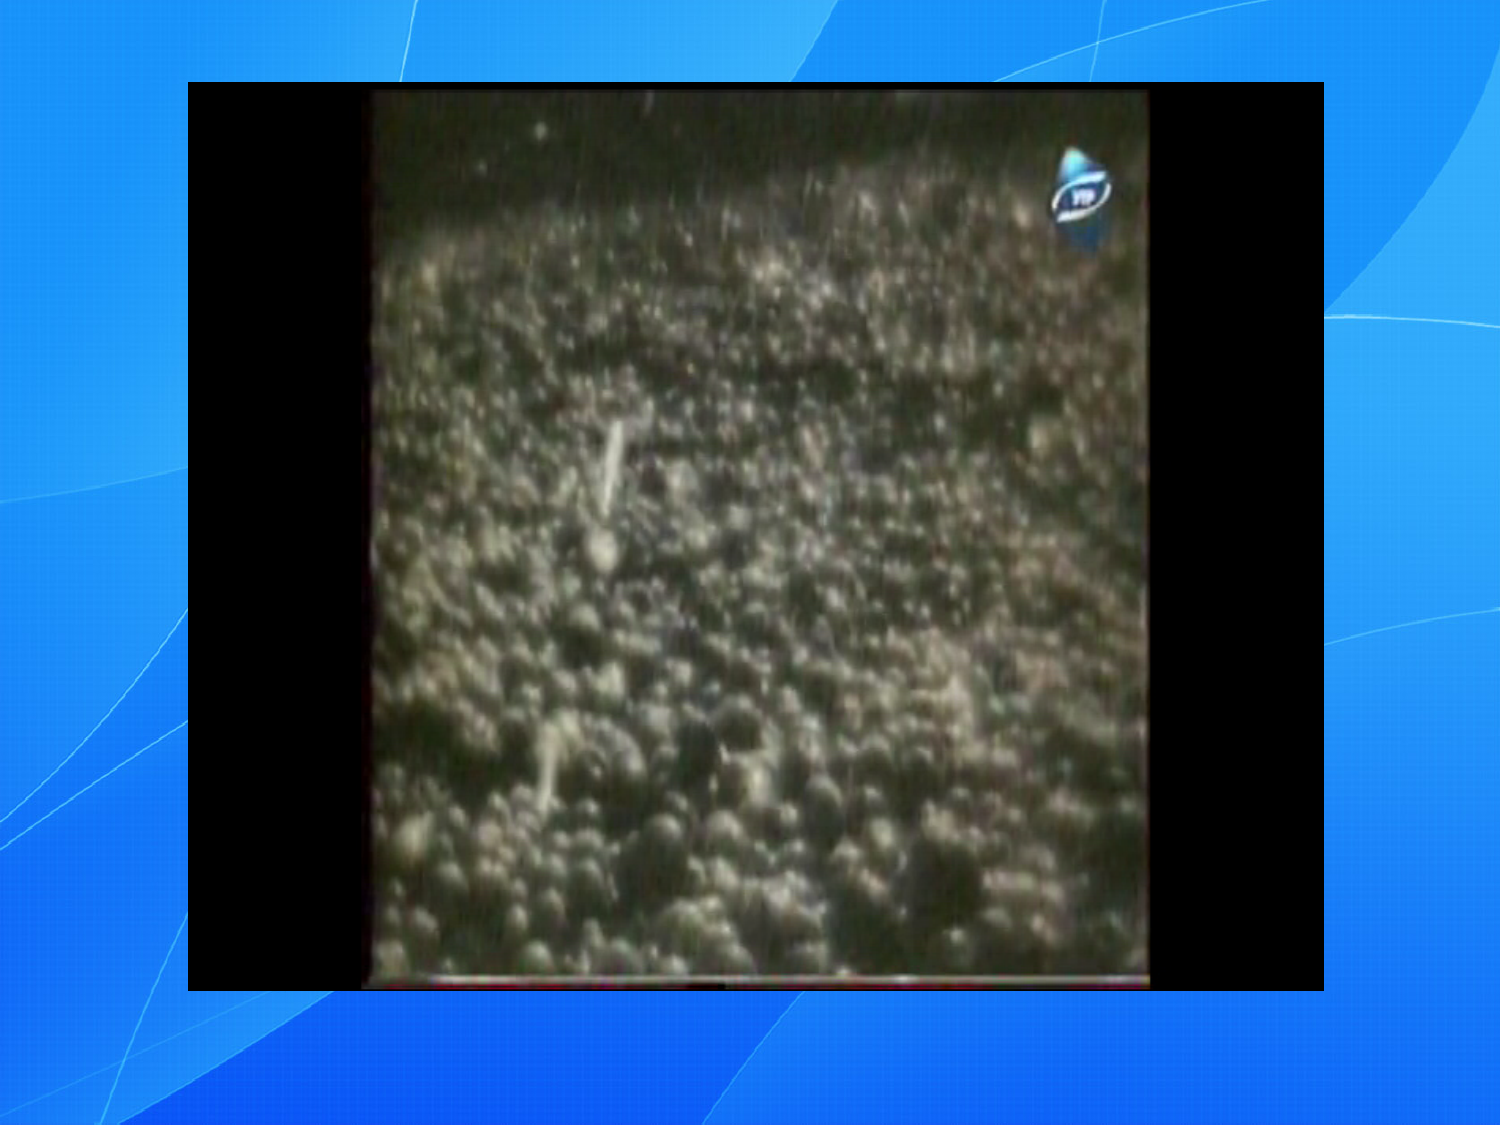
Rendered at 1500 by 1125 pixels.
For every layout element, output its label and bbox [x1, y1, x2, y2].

text_box [187, 81, 1325, 992]
picture [0, 0, 1500, 1125]
